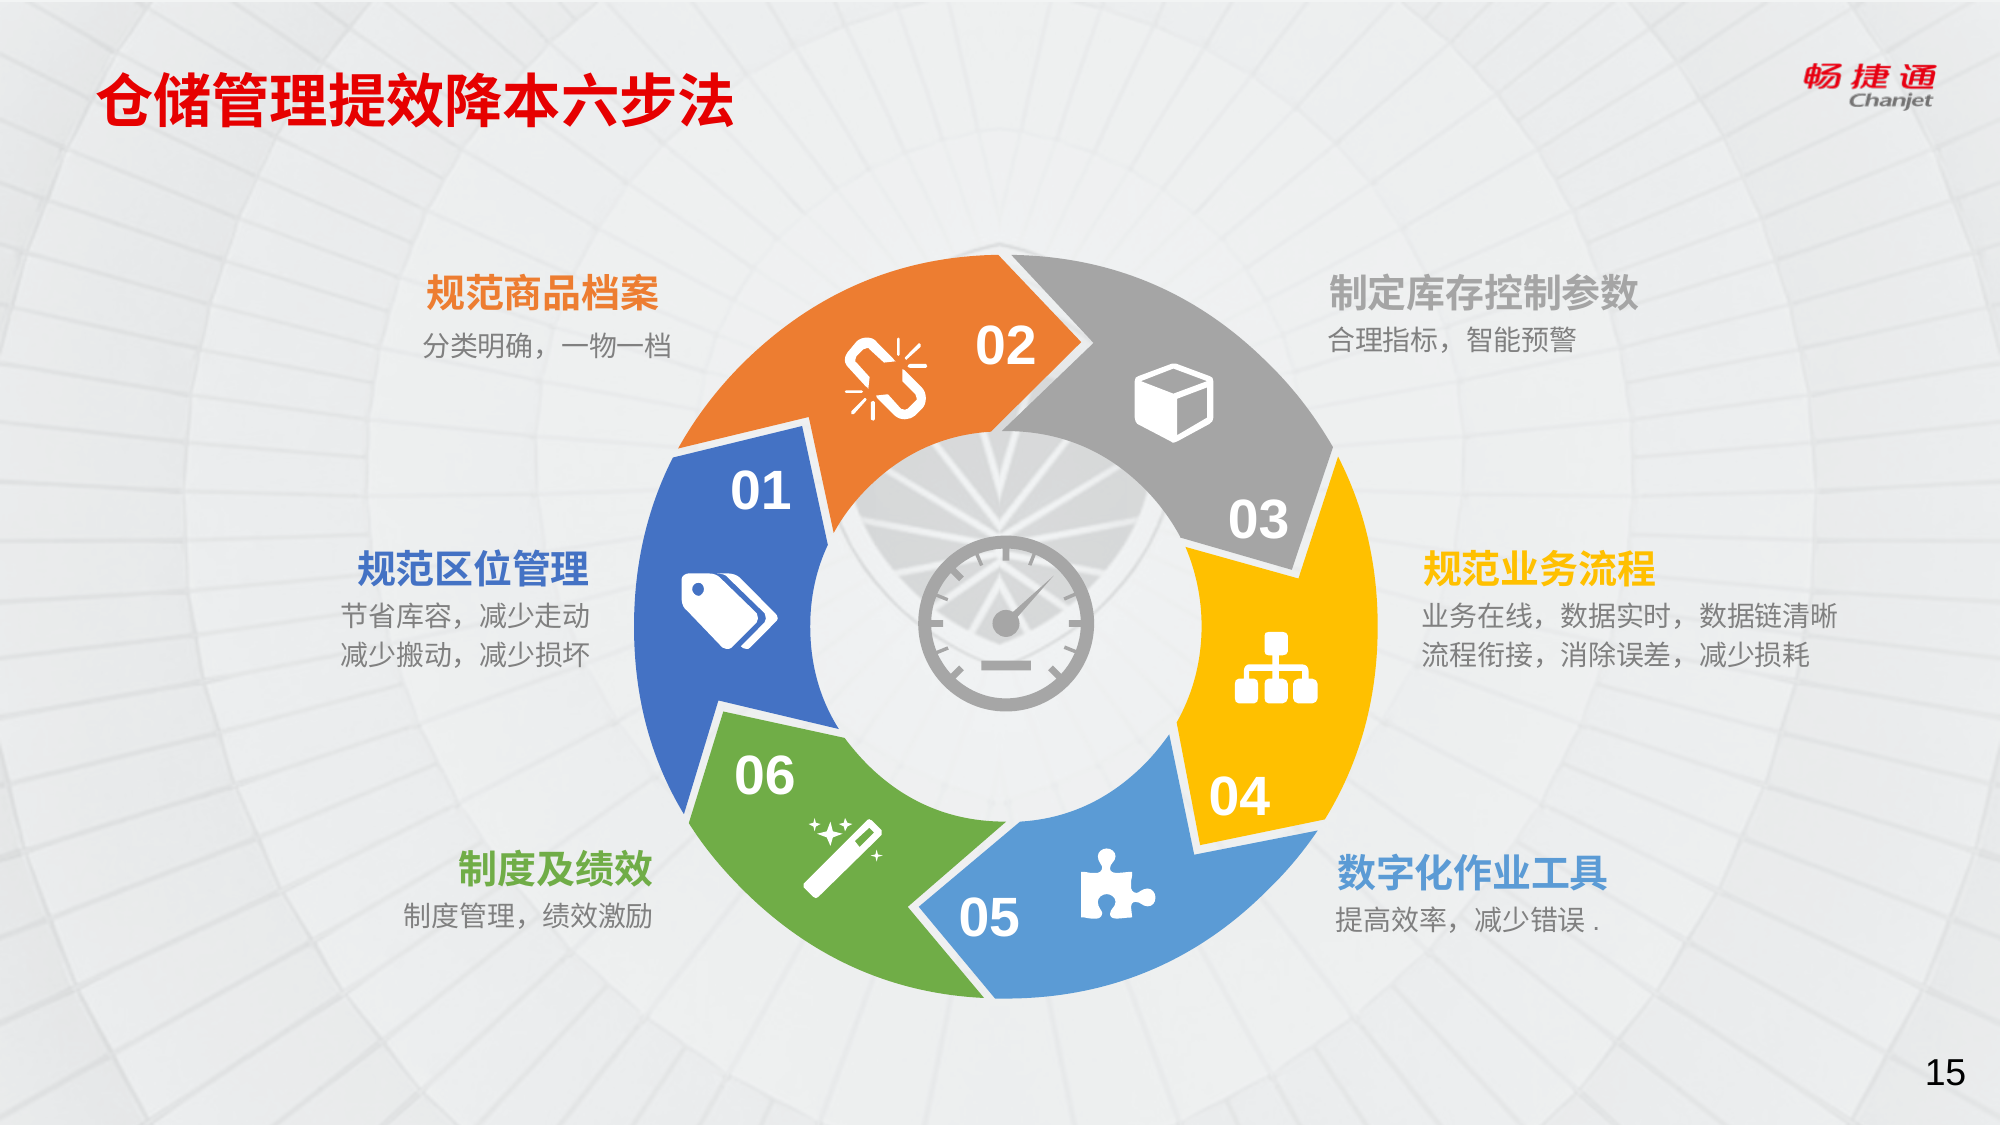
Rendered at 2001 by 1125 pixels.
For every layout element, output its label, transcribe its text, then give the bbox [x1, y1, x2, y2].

text_box 分类明确，一物一档 [407, 320, 703, 369]
text_box [870, 849, 883, 862]
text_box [1327, 268, 1826, 357]
text_box [918, 734, 1318, 999]
text_box [678, 254, 1082, 533]
text_box [688, 711, 1007, 998]
text_box [870, 400, 875, 421]
text_box [1176, 456, 1378, 846]
title 仓储管理提效降本六步法 [80, 50, 1759, 158]
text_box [1335, 848, 1834, 937]
text_box [838, 817, 853, 832]
text_box [918, 535, 1095, 712]
text_box [1081, 848, 1156, 919]
text_box 01 [730, 453, 792, 521]
text_box 15 [1909, 1040, 2000, 1101]
text_box [1234, 631, 1318, 704]
text_box [876, 369, 926, 420]
text_box [808, 817, 821, 832]
text_box [844, 337, 896, 389]
text_box [1134, 363, 1214, 443]
text_box [681, 573, 778, 649]
text_box [851, 398, 867, 415]
text_box [1001, 254, 1333, 570]
text_box 06 [734, 738, 796, 806]
text_box [634, 426, 839, 815]
text_box 05 [958, 880, 1021, 948]
text_box 03 [1227, 482, 1290, 550]
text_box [1421, 544, 1920, 714]
text_box [904, 343, 921, 360]
picture [1801, 57, 1937, 115]
text_box [907, 363, 928, 368]
text_box [803, 819, 882, 899]
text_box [155, 844, 654, 933]
text_box 04 [1208, 759, 1271, 827]
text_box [92, 544, 591, 714]
text_box 02 [975, 308, 1037, 376]
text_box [161, 268, 660, 357]
